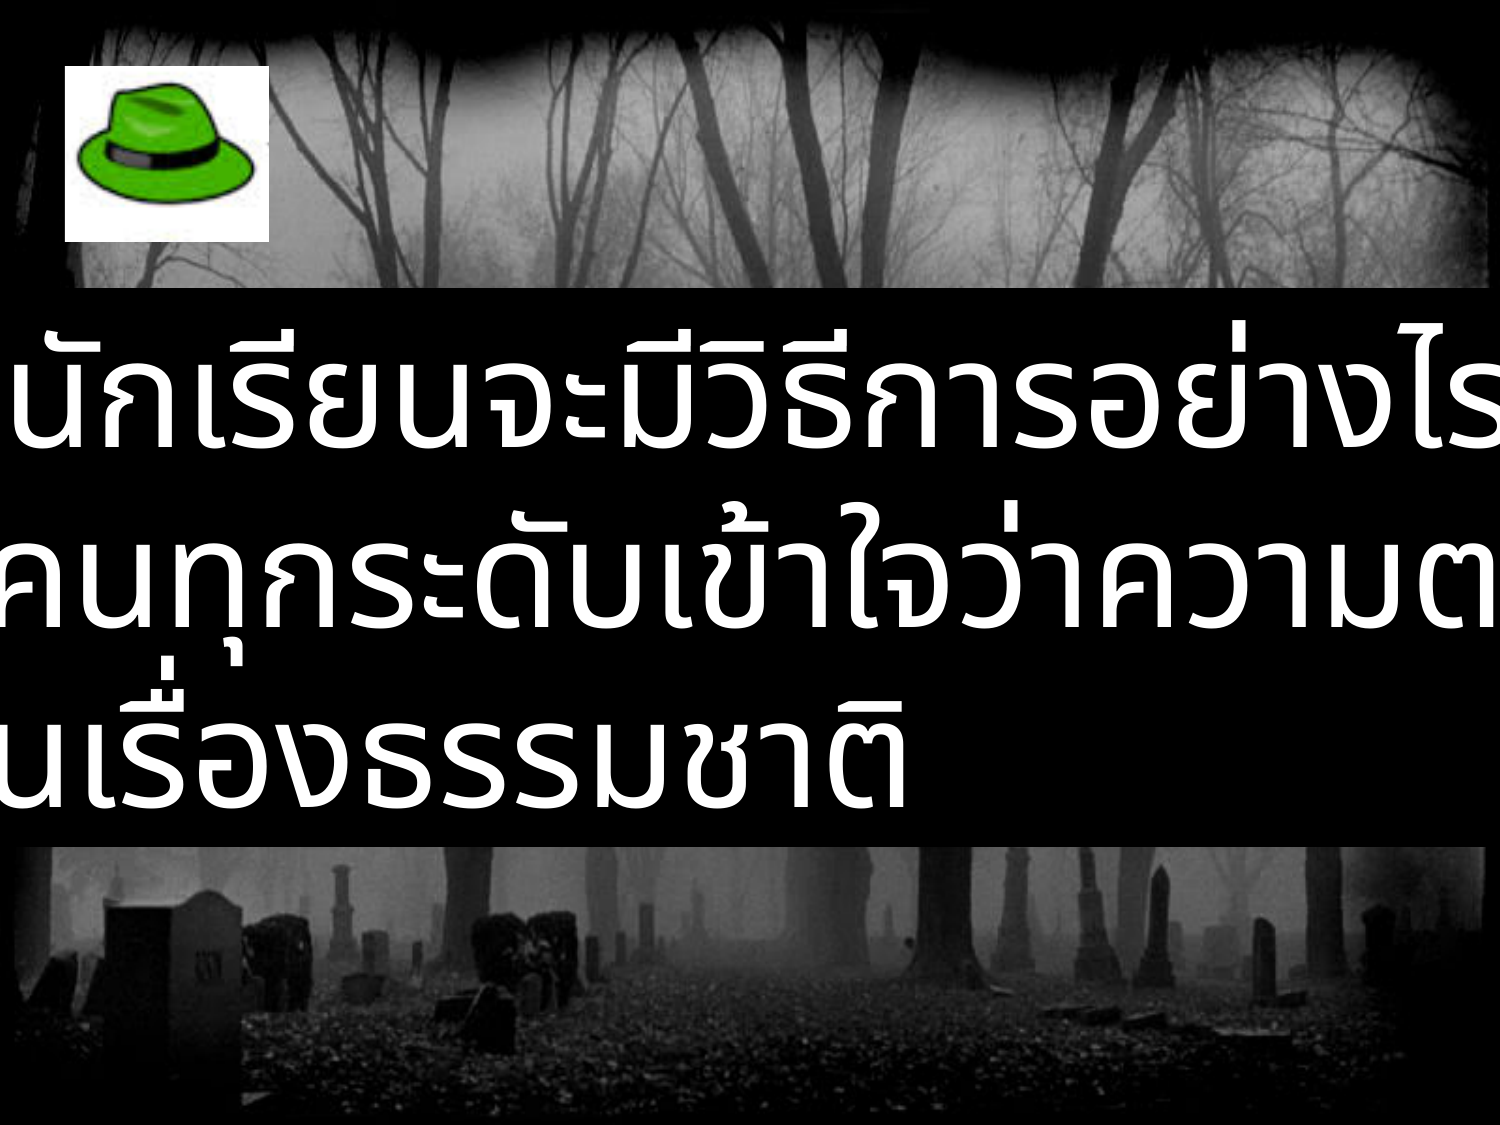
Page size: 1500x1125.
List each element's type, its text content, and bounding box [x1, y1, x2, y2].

text_box ๕. นักเรียนจะมีวิธีการอย่างไร ให้คนทุกระดับเข้าใจว่าความตาย เป็นเรื่องธรรมชาติ [0, 288, 1500, 847]
picture [0, 847, 1500, 1125]
picture [0, 0, 1500, 288]
